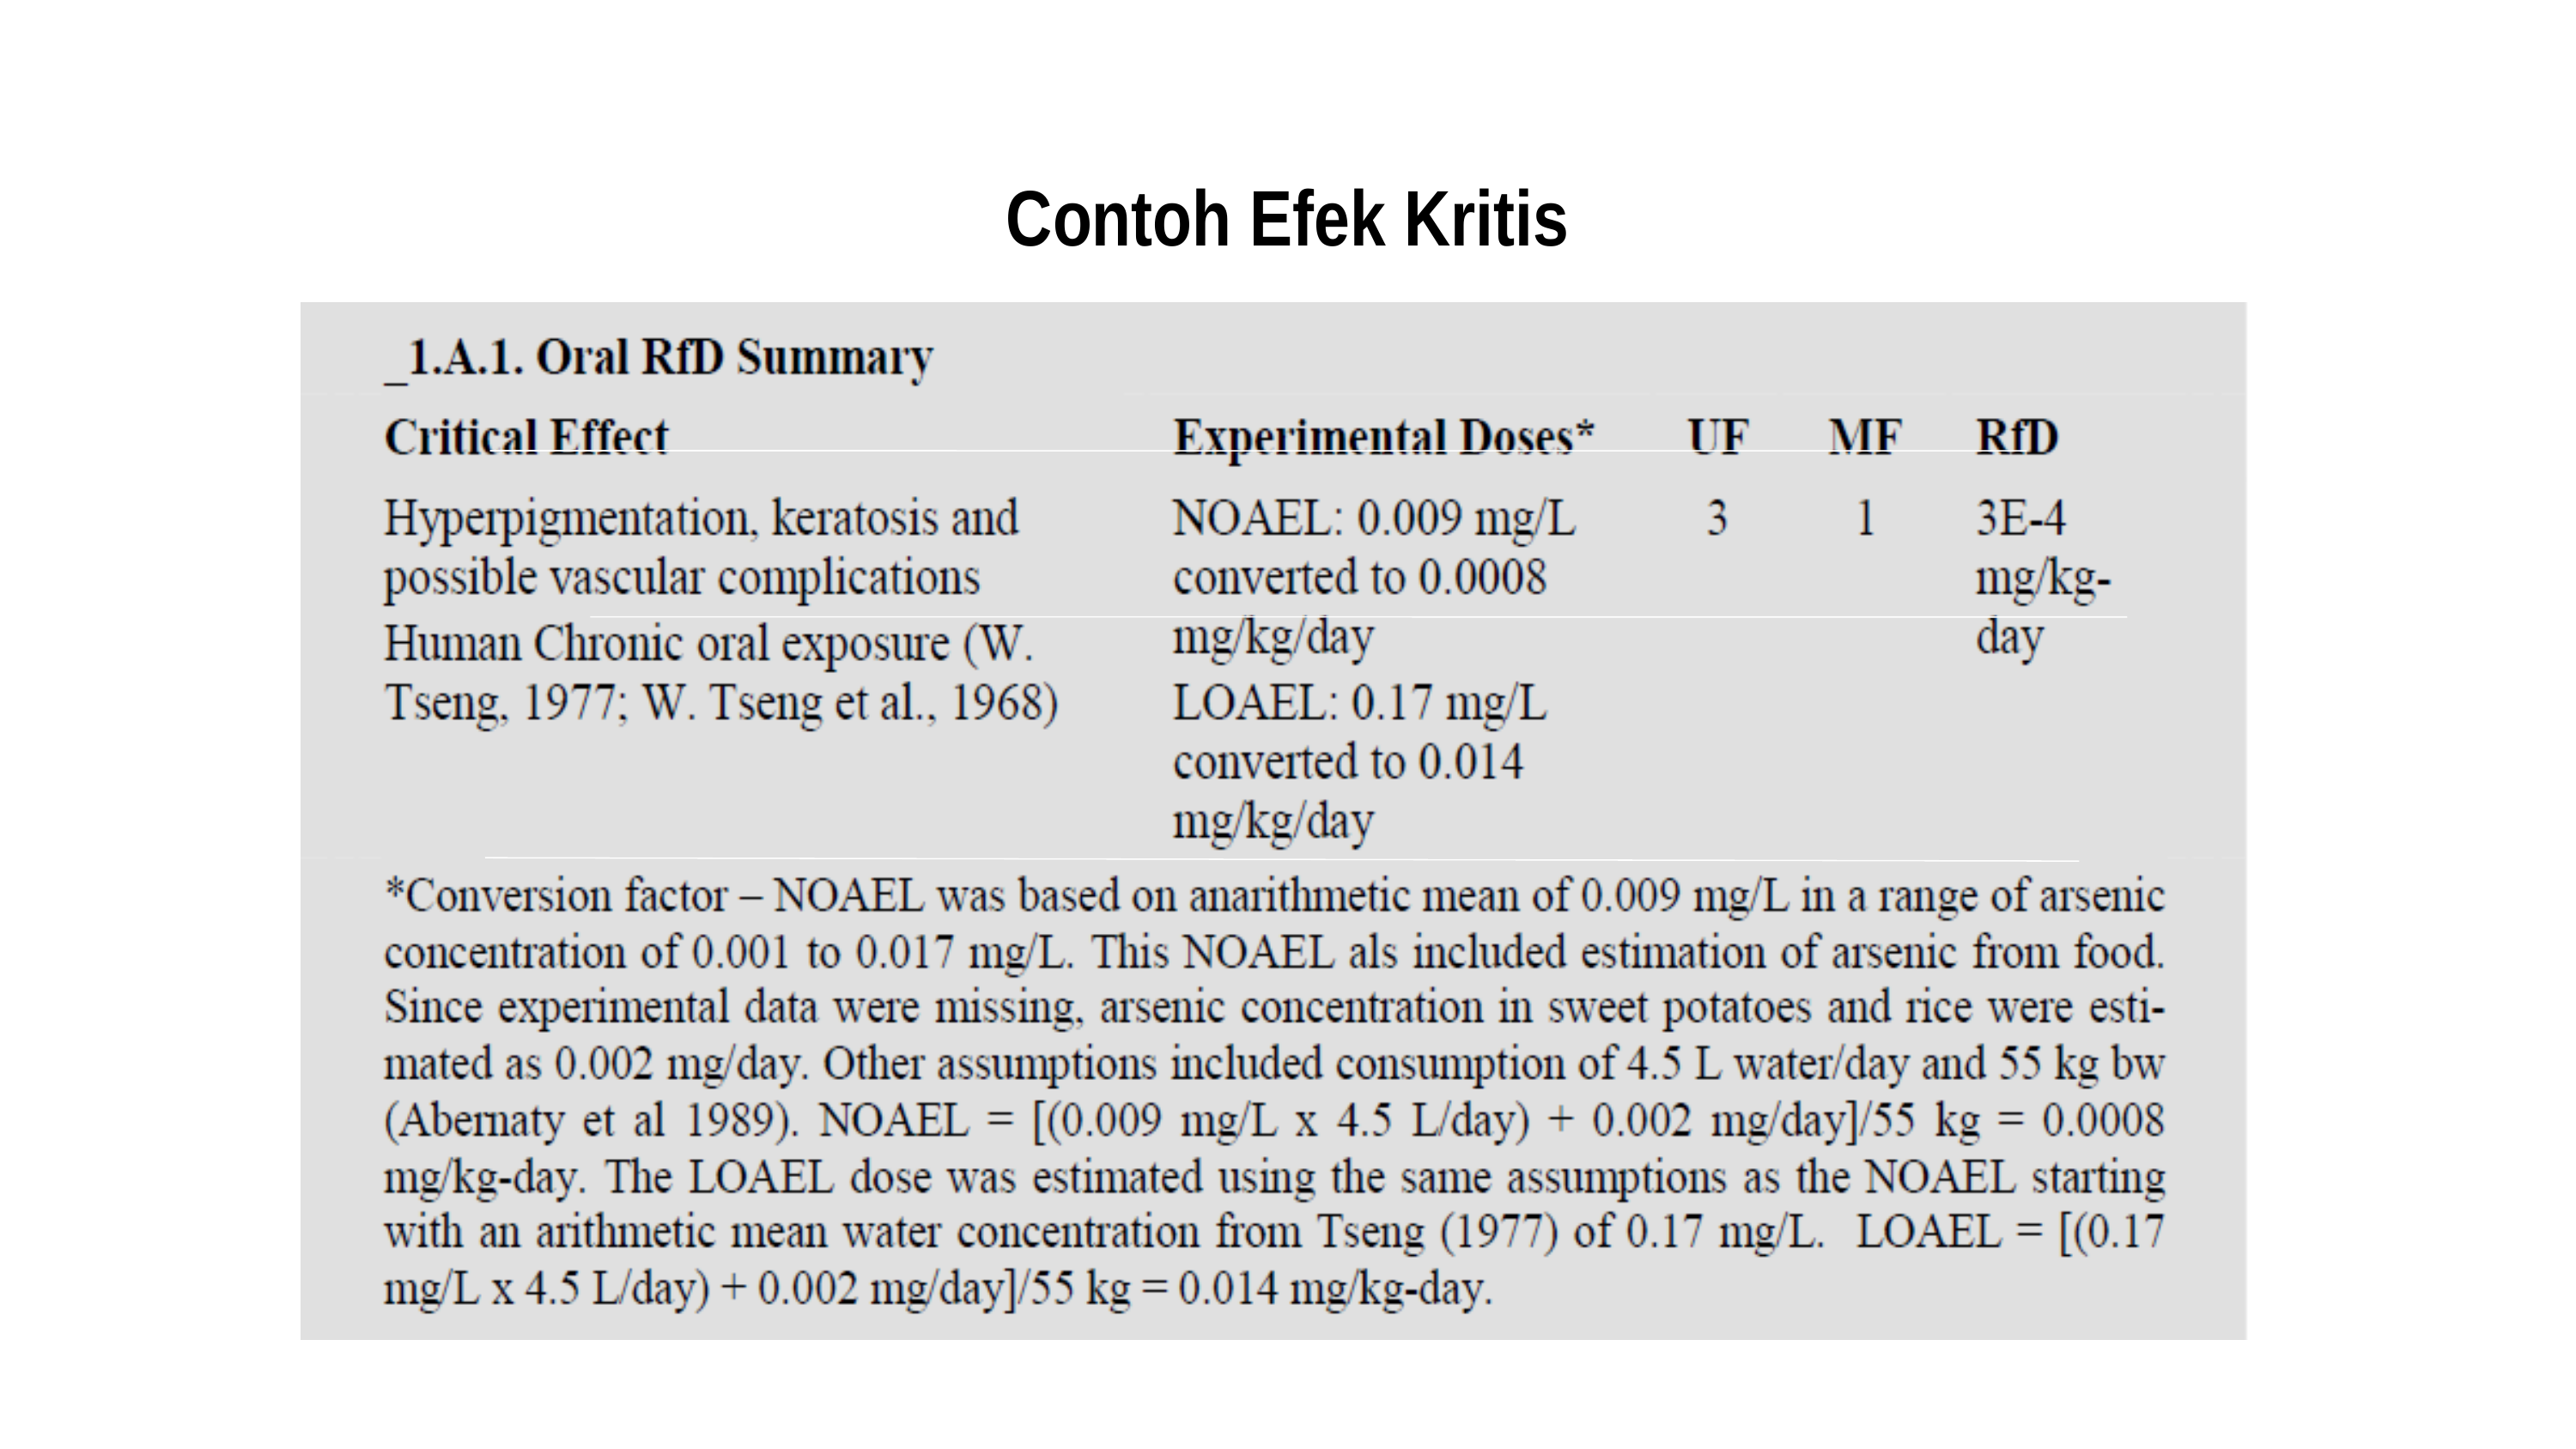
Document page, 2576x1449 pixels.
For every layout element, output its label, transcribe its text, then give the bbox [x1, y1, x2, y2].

picture [300, 301, 2251, 1340]
title Contoh Efek Kritis [418, 129, 2158, 300]
